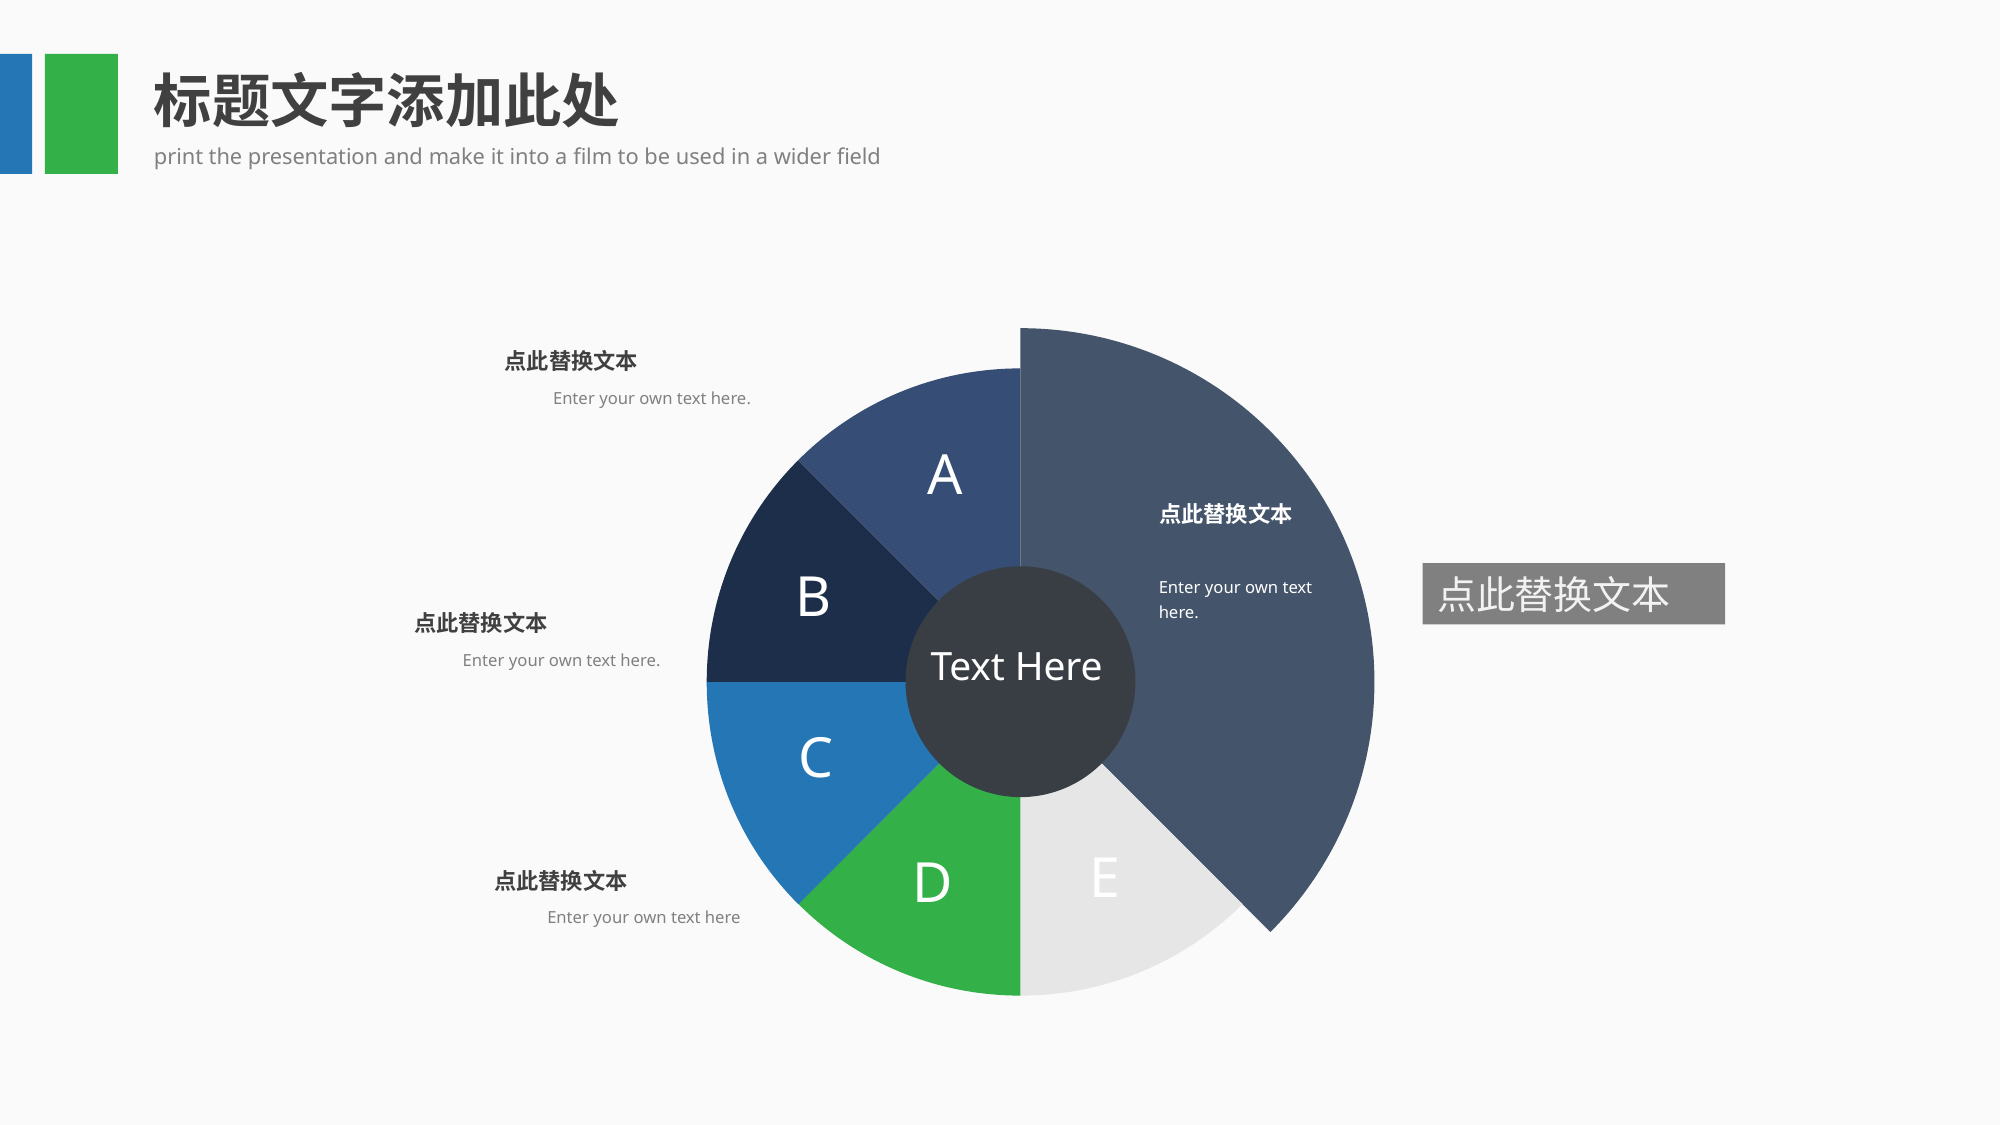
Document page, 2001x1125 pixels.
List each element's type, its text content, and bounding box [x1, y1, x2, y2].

text_box [905, 566, 1136, 798]
text_box B [780, 553, 847, 635]
text_box [706, 682, 939, 905]
text_box 点此替换文本 [1422, 563, 1726, 625]
text_box D [897, 840, 969, 922]
text_box C [783, 714, 849, 796]
text_box E [1074, 834, 1136, 916]
text_box [1021, 764, 1243, 996]
text_box [798, 368, 1020, 599]
text_box [0, 53, 33, 175]
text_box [1143, 486, 1342, 631]
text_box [394, 333, 771, 414]
text_box [706, 460, 939, 682]
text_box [304, 595, 681, 676]
text_box [799, 765, 1021, 996]
text_box A [913, 431, 979, 513]
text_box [384, 853, 761, 933]
text_box [1020, 328, 1375, 933]
text_box [44, 53, 119, 175]
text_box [139, 56, 941, 174]
text_box Text Here [915, 656, 1127, 696]
